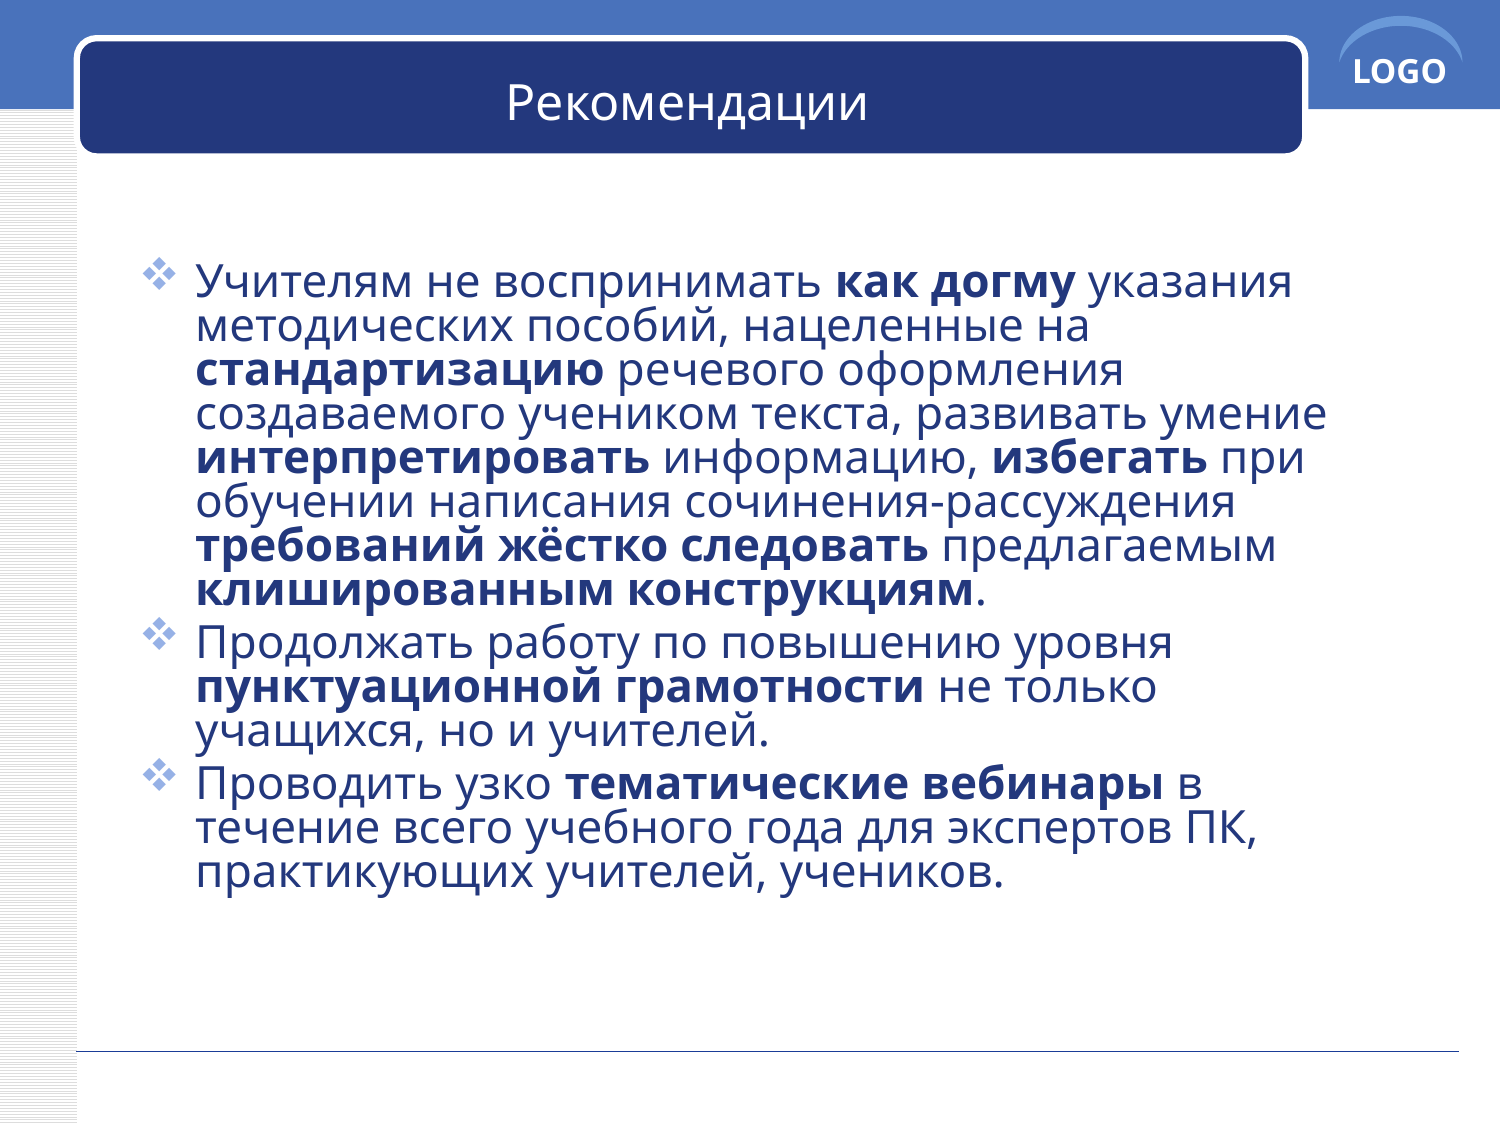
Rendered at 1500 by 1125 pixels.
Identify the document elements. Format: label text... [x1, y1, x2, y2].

title Рекомендации [100, 54, 1276, 148]
list Учителям не воспринимать как догму указания методических пособий, нацеленные на стандартизацию речевого оформления создаваемого учеником текста, развивать умение интерпретировать информацию, избегать при обучении написания сочинения-рассуждения требований жёстко следовать предлагаемым клишированным конструкциям. Продолжать работу по повышению уровня пунктуационной грамотности не только учащихся, но и учителей. Проводить узко тематические вебинары в течение всего учебного года для экспертов ПК, практикующих учителей, учеников. [123, 255, 1408, 1052]
